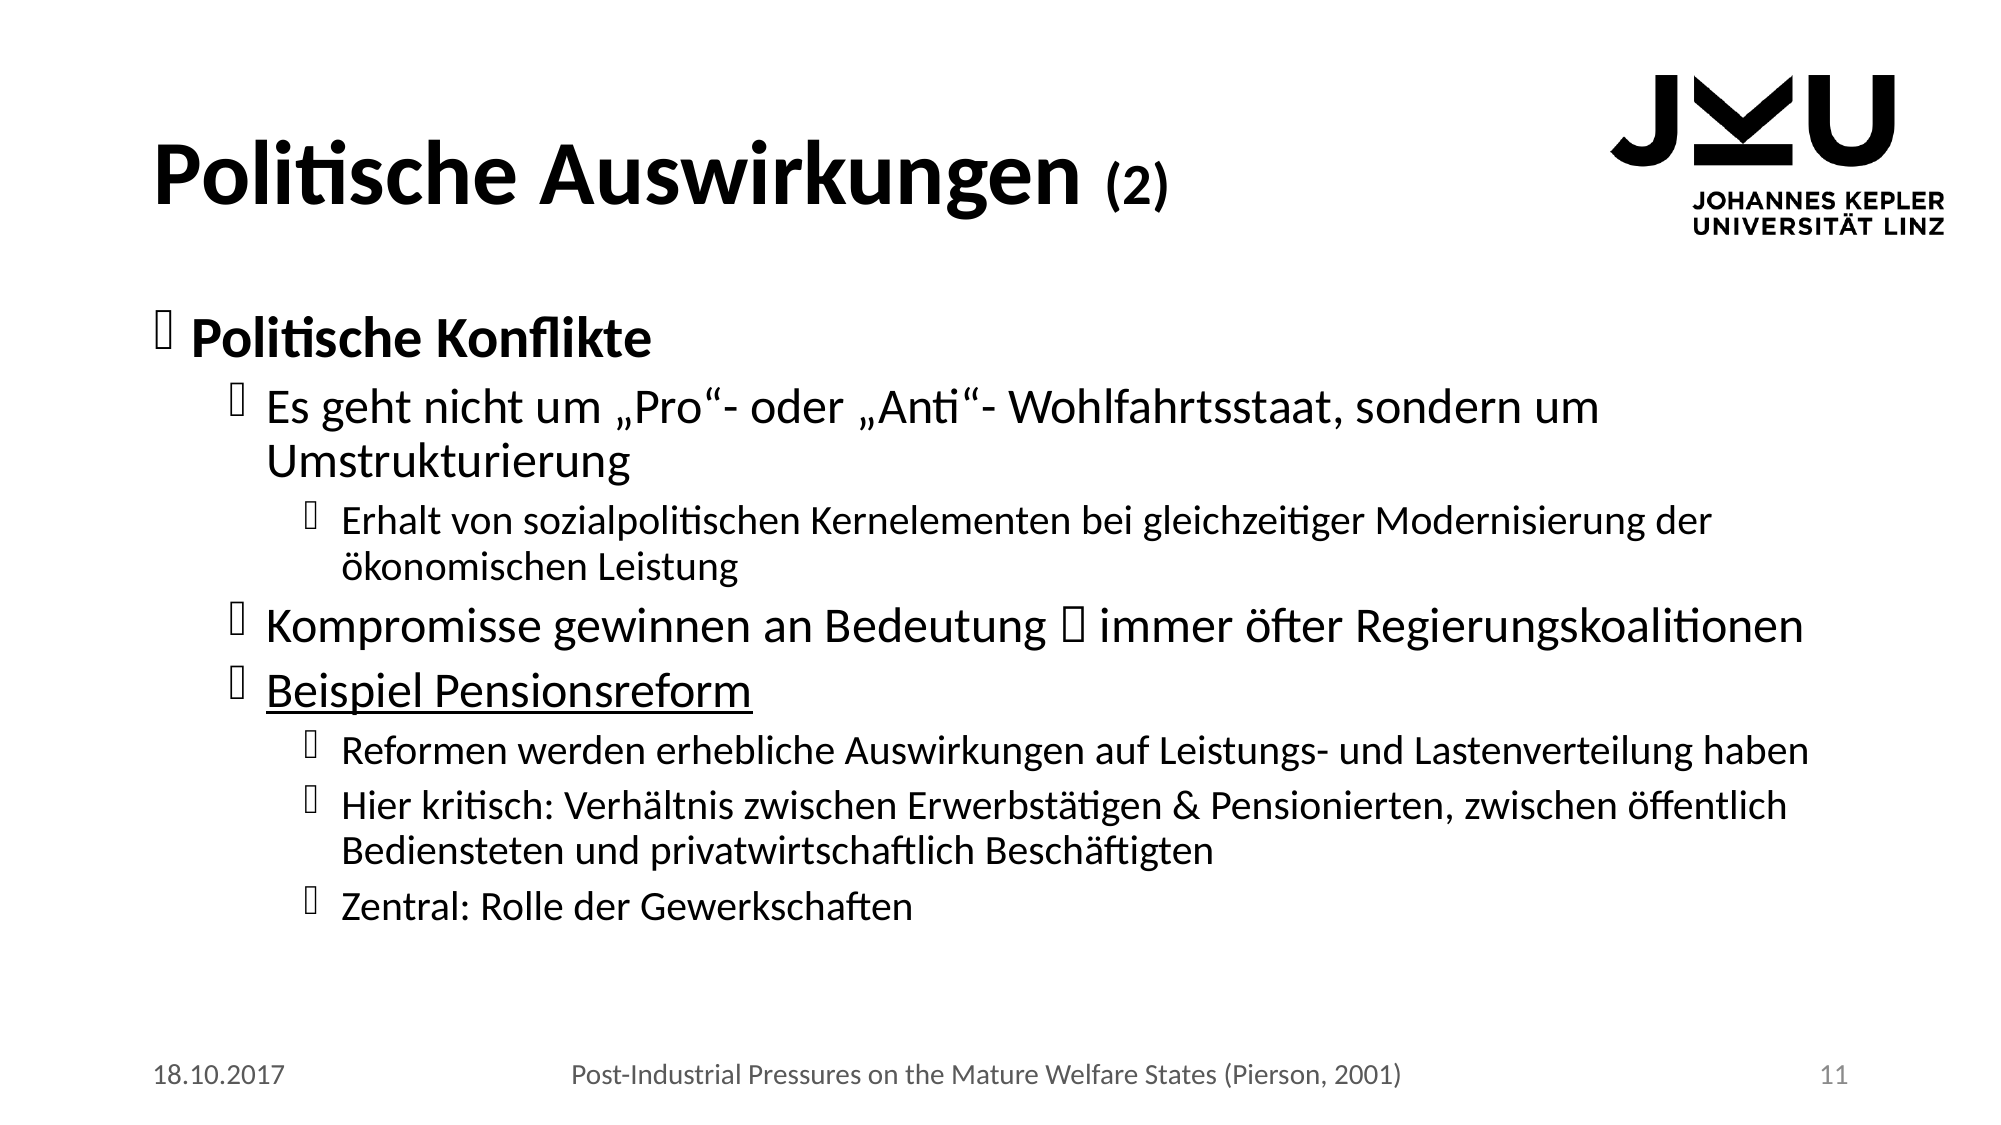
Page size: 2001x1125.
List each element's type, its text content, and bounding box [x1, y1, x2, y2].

list Politische Konflikte Es geht nicht um „Pro“- oder „Anti“- Wohlfahrtsstaat, sondern um Umstrukturierung Erhalt von sozialpolitischen Kernelementen bei gleichzeitiger Modernisierung der ökonomischen Leistung Kompromisse gewinnen an Bedeutung  immer öfter Regierungskoalitionen Beispiel Pensionsreform Reformen werden erhebliche Auswirkungen auf Leistungs- und Lastenverteilung haben Hier kritisch: Verhältnis zwischen Erwerbstätigen & Pensionierten, zwischen öffentlich Bediensteten und privatwirtschaftlich Beschäftigten Zentral: Rolle der Gewerkschaften [138, 299, 1864, 1014]
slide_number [137, 1042, 485, 1103]
slide_number 11 [1489, 1042, 1864, 1103]
footer Post-Industrial Pressures on the Mature Welfare States (Pierson, 2001) [485, 1042, 1489, 1103]
title Politische Auswirkungen (2) [138, 66, 1864, 284]
picture [1864, 75, 1944, 235]
